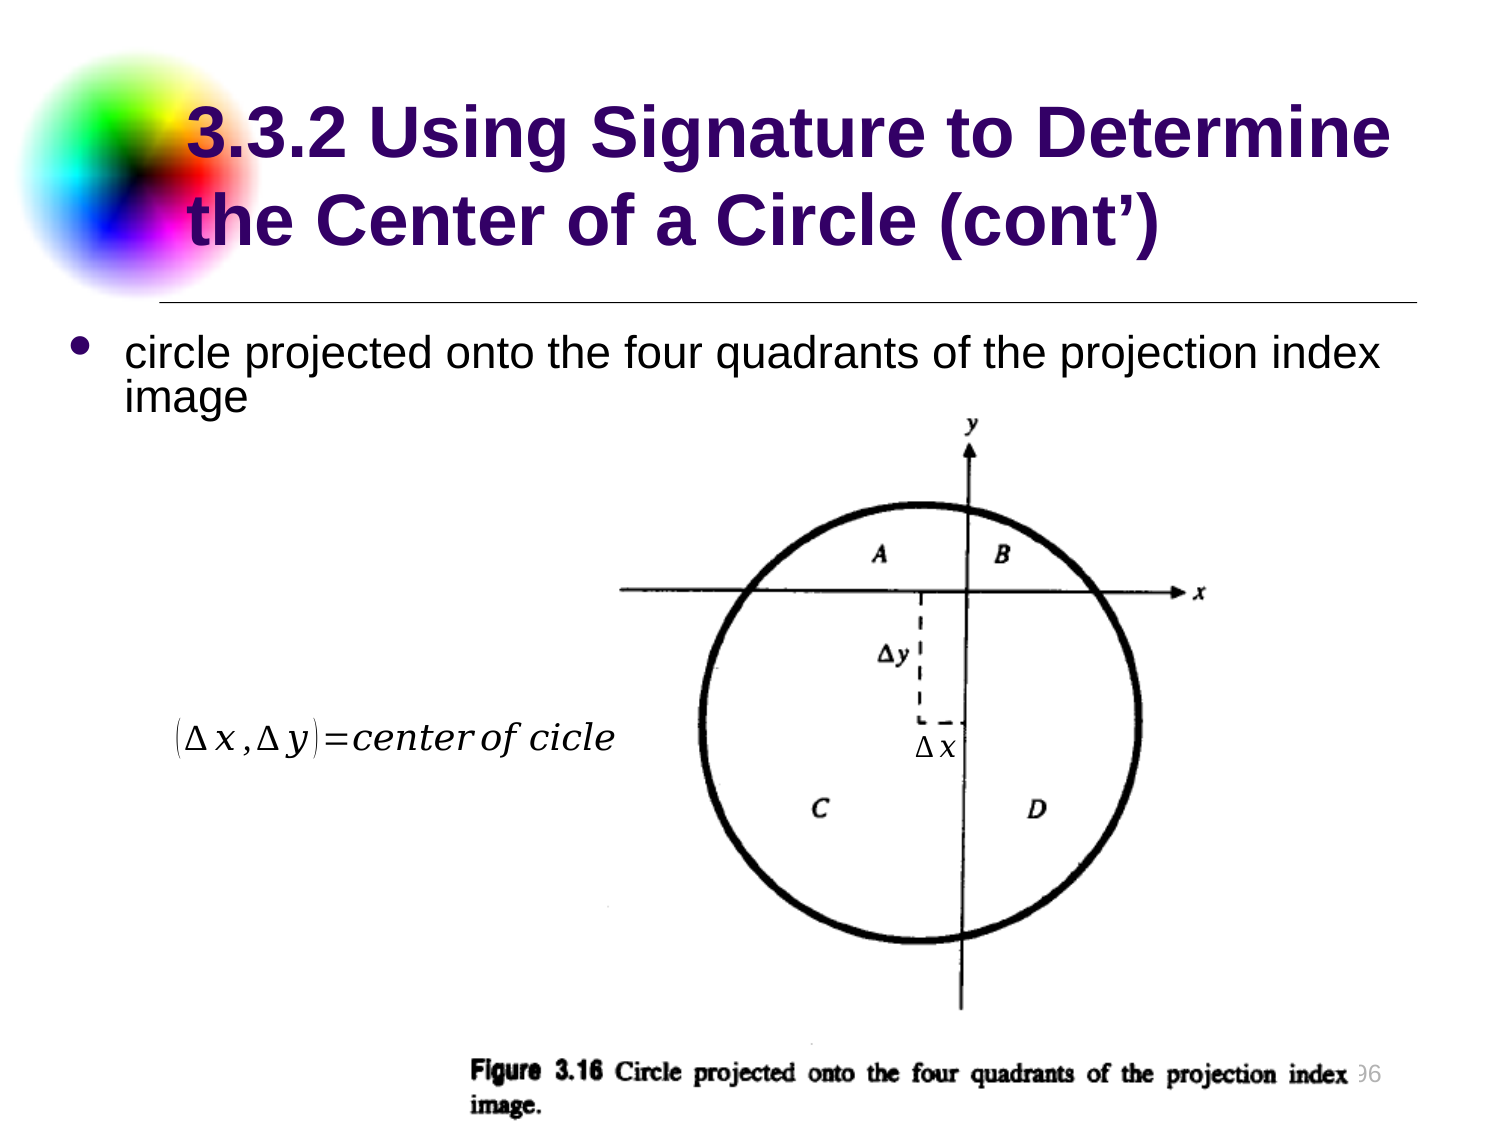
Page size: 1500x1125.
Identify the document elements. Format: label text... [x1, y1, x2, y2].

list circle projected onto the four quadrants of the projection index image [53, 326, 1441, 433]
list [431, 399, 1359, 1125]
picture [0, 42, 272, 318]
slide_number 96 [1359, 1042, 1397, 1103]
title 3.3.2 Using Signature to Determine the Center of a Circle (cont’) [171, 54, 1500, 268]
